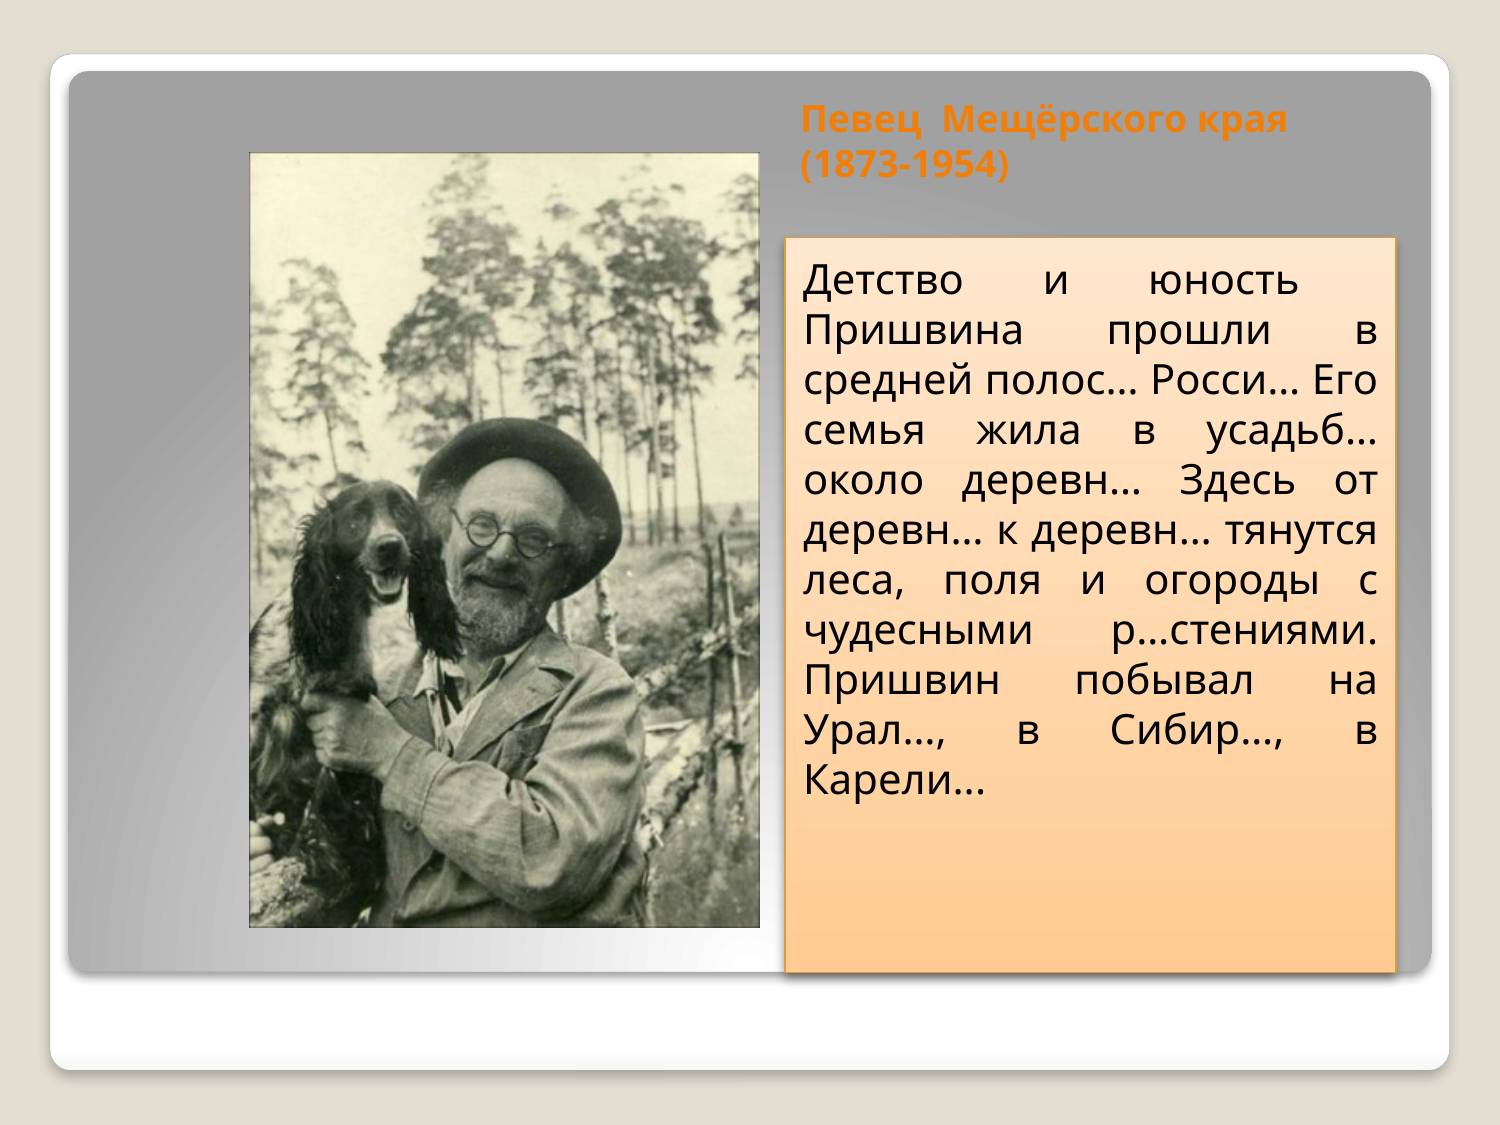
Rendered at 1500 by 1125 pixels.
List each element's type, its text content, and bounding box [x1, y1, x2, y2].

list Детство и юность Пришвина прошли в средней полос… Росси… Его семья жила в усадьб… около деревн… Здесь от деревн… к деревн… тянутся леса, поля и огороды с чудесными р…стениями. Пришвин побывал на Урал…, в Сибир…, в Карели... [784, 237, 1397, 973]
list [249, 152, 760, 928]
title Певец Мещёрского края (1873-1954) [785, 87, 1397, 237]
